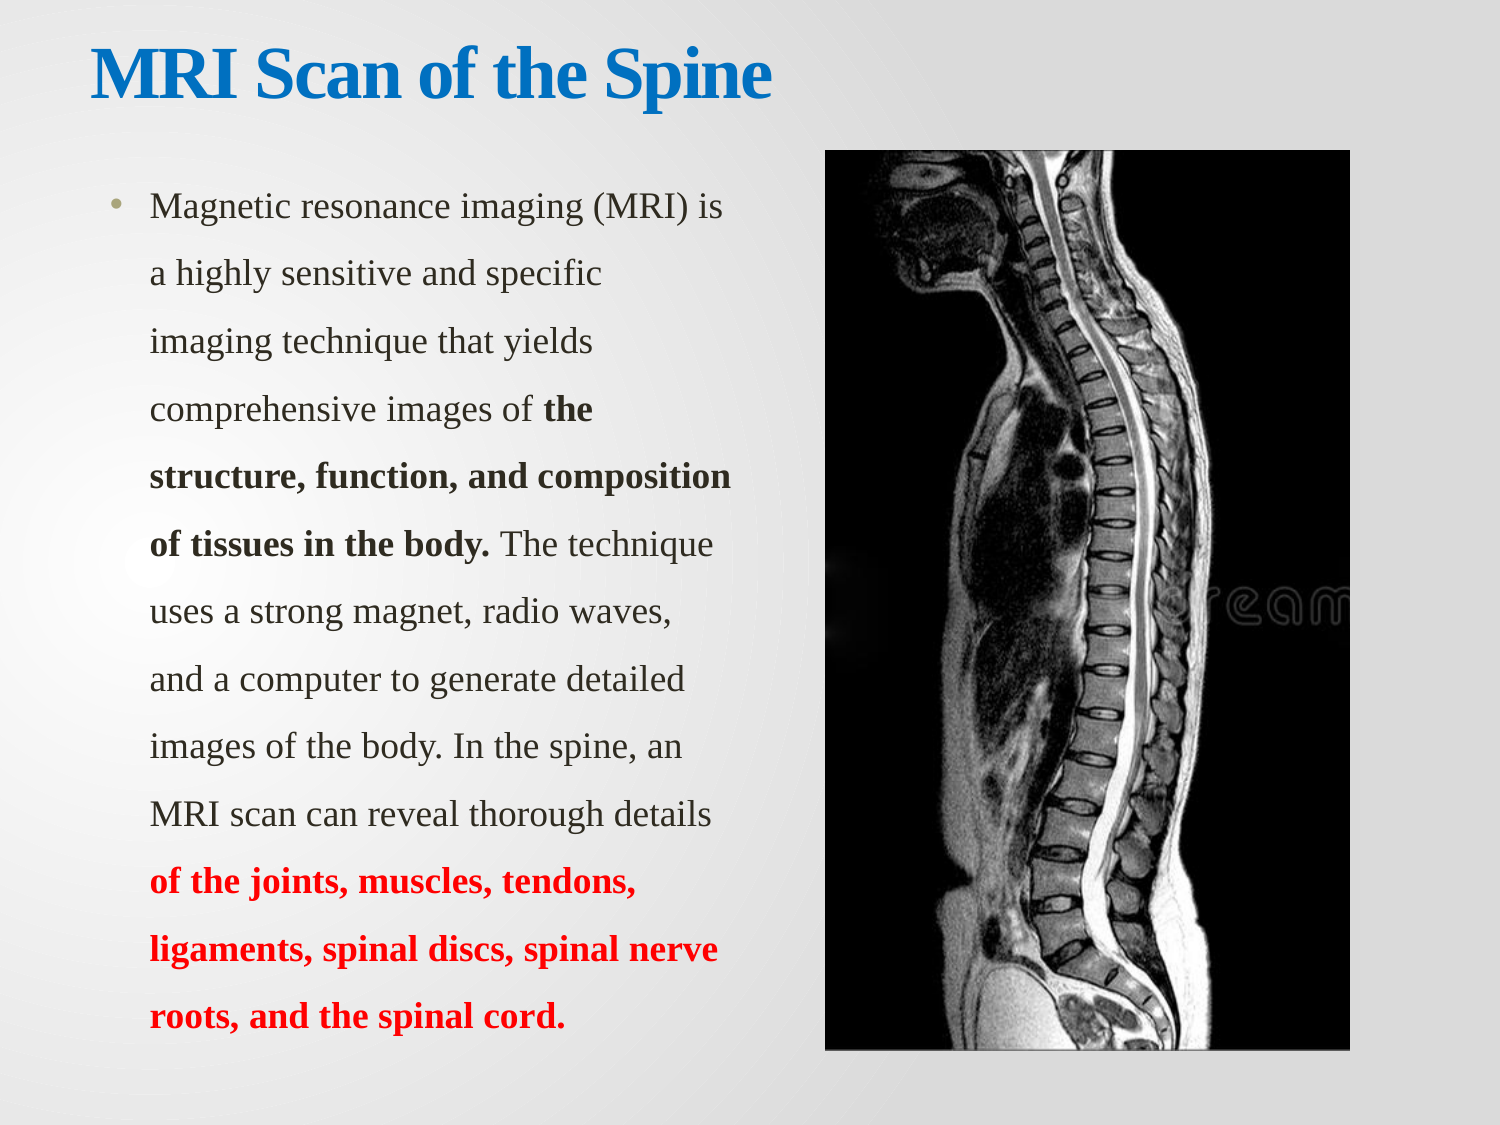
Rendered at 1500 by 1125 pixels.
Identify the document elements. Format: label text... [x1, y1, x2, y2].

title MRI Scan of the Spine [75, 0, 1325, 163]
picture [824, 150, 1351, 1052]
list Magnetic resonance imaging (MRI) is a highly sensitive and specific imaging technique that yields comprehensive images of the structure, function, and composition of tissues in the body. The technique uses a strong magnet, radio waves, and a computer to generate detailed images of the body. In the spine, an MRI scan can reveal thorough details of the joints, muscles, tendons, ligaments, spinal discs, spinal nerve roots, and the spinal cord. [75, 150, 750, 1080]
